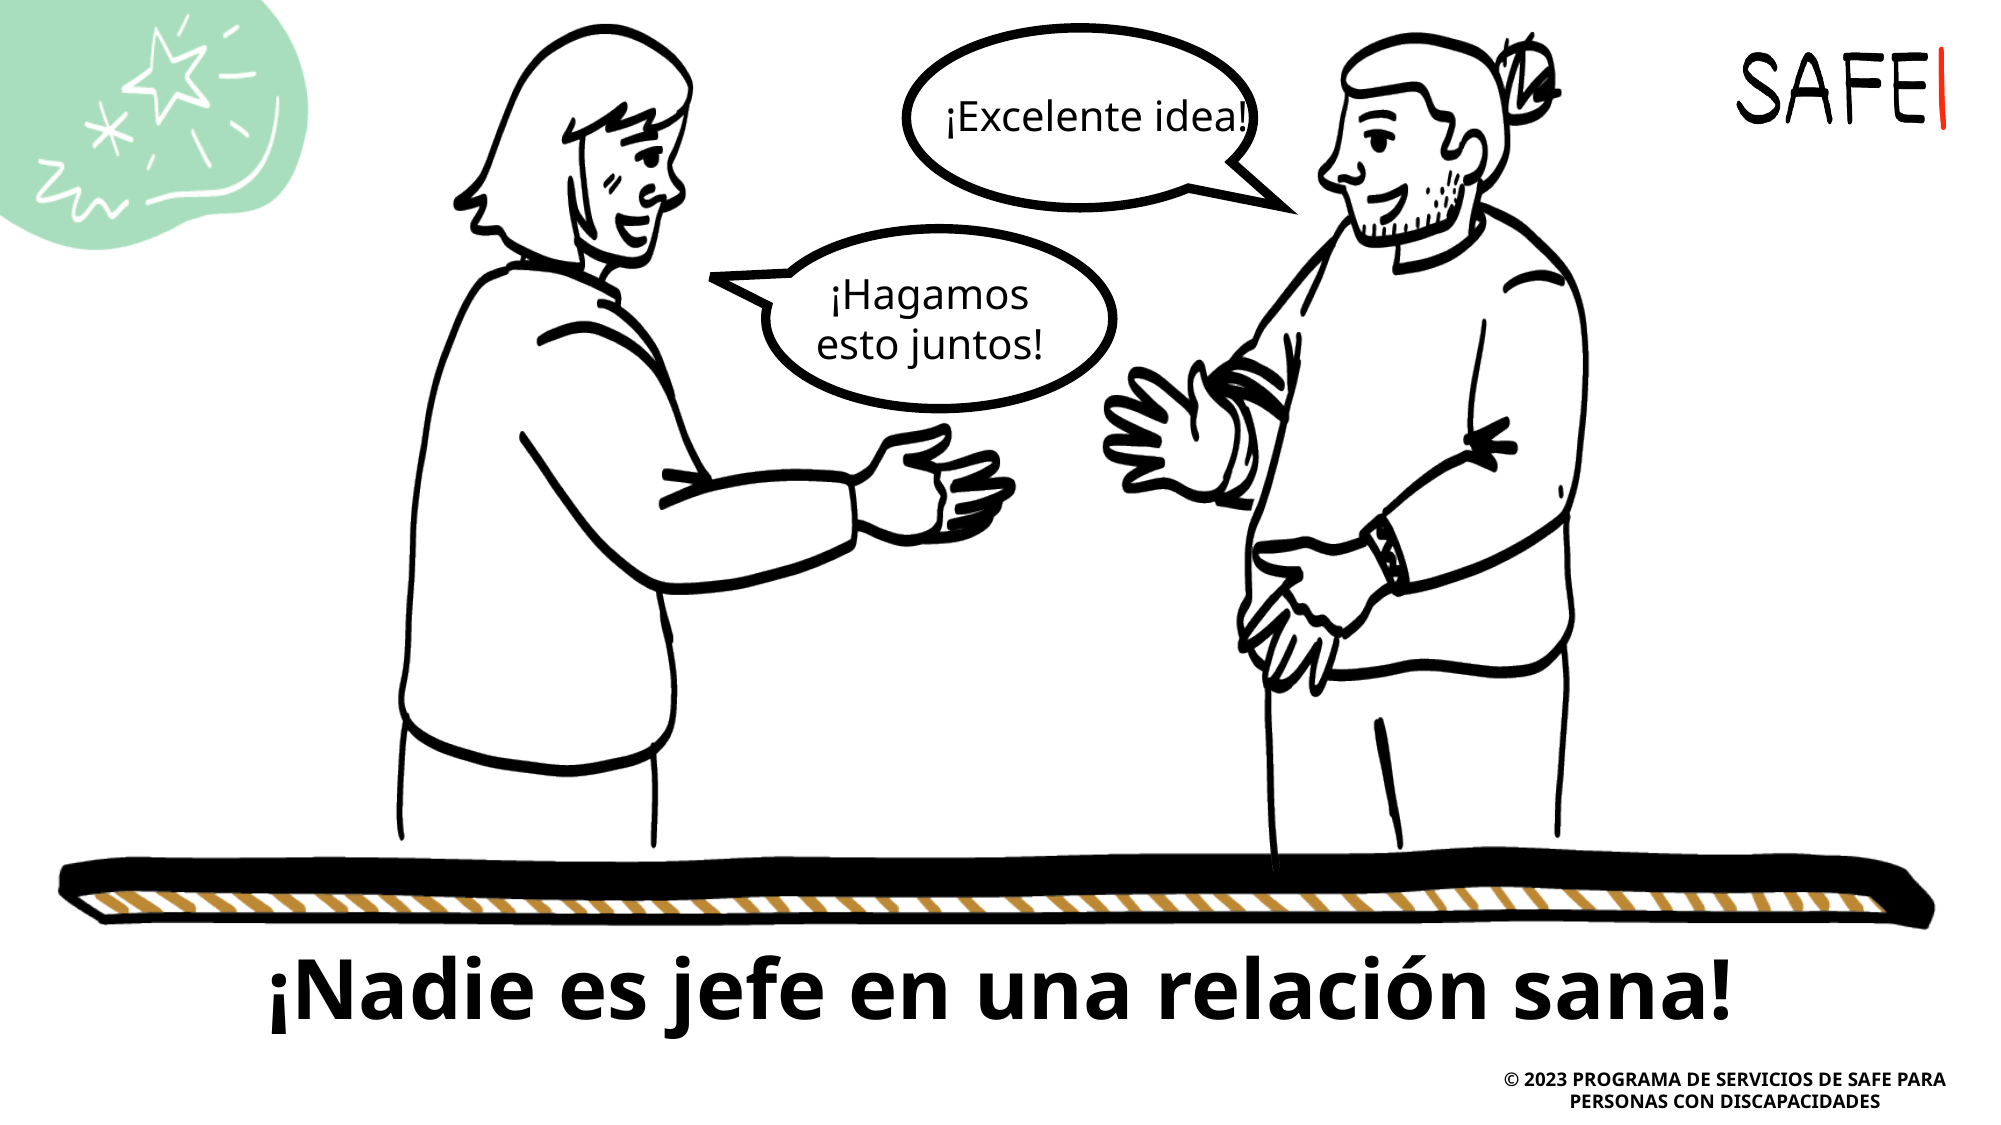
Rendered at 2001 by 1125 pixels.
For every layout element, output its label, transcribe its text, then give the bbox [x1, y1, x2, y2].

picture [1727, 43, 1953, 133]
picture [0, 0, 328, 263]
picture [49, 0, 1951, 958]
text_box © 2023 Programa de Servicios de SAFE para Personas con Discapacidades [1460, 1065, 1990, 1115]
text_box ¡Nadie es jefe en una relación sana! [252, 883, 2000, 1102]
